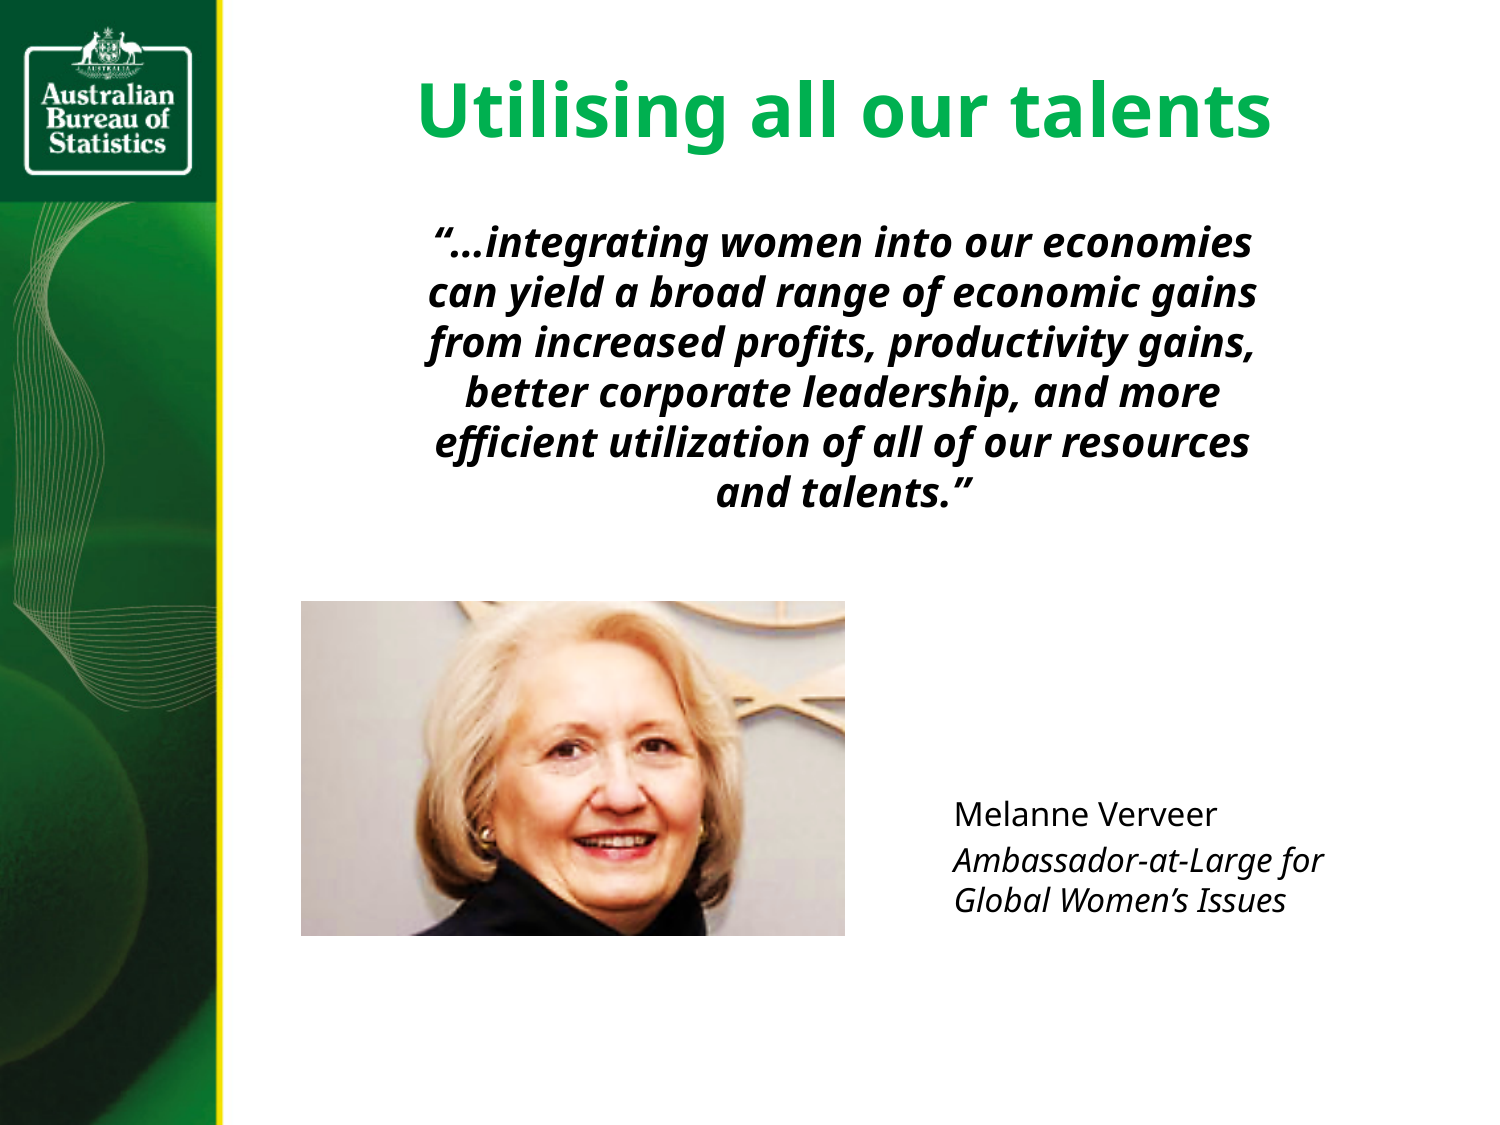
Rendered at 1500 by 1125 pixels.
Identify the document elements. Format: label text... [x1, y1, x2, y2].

text_box Utilising all our talents [251, 54, 1439, 160]
picture [0, 0, 1500, 1125]
text_box Melanne Verveer Ambassador-at-Large for Global Women’s Issues [938, 785, 1341, 936]
list “…integrating women into our economies can yield a broad range of economic gains from increased profits, productivity gains, better corporate leadership, and more efficient utilization of all of our resources and talents.” [383, 207, 1303, 433]
